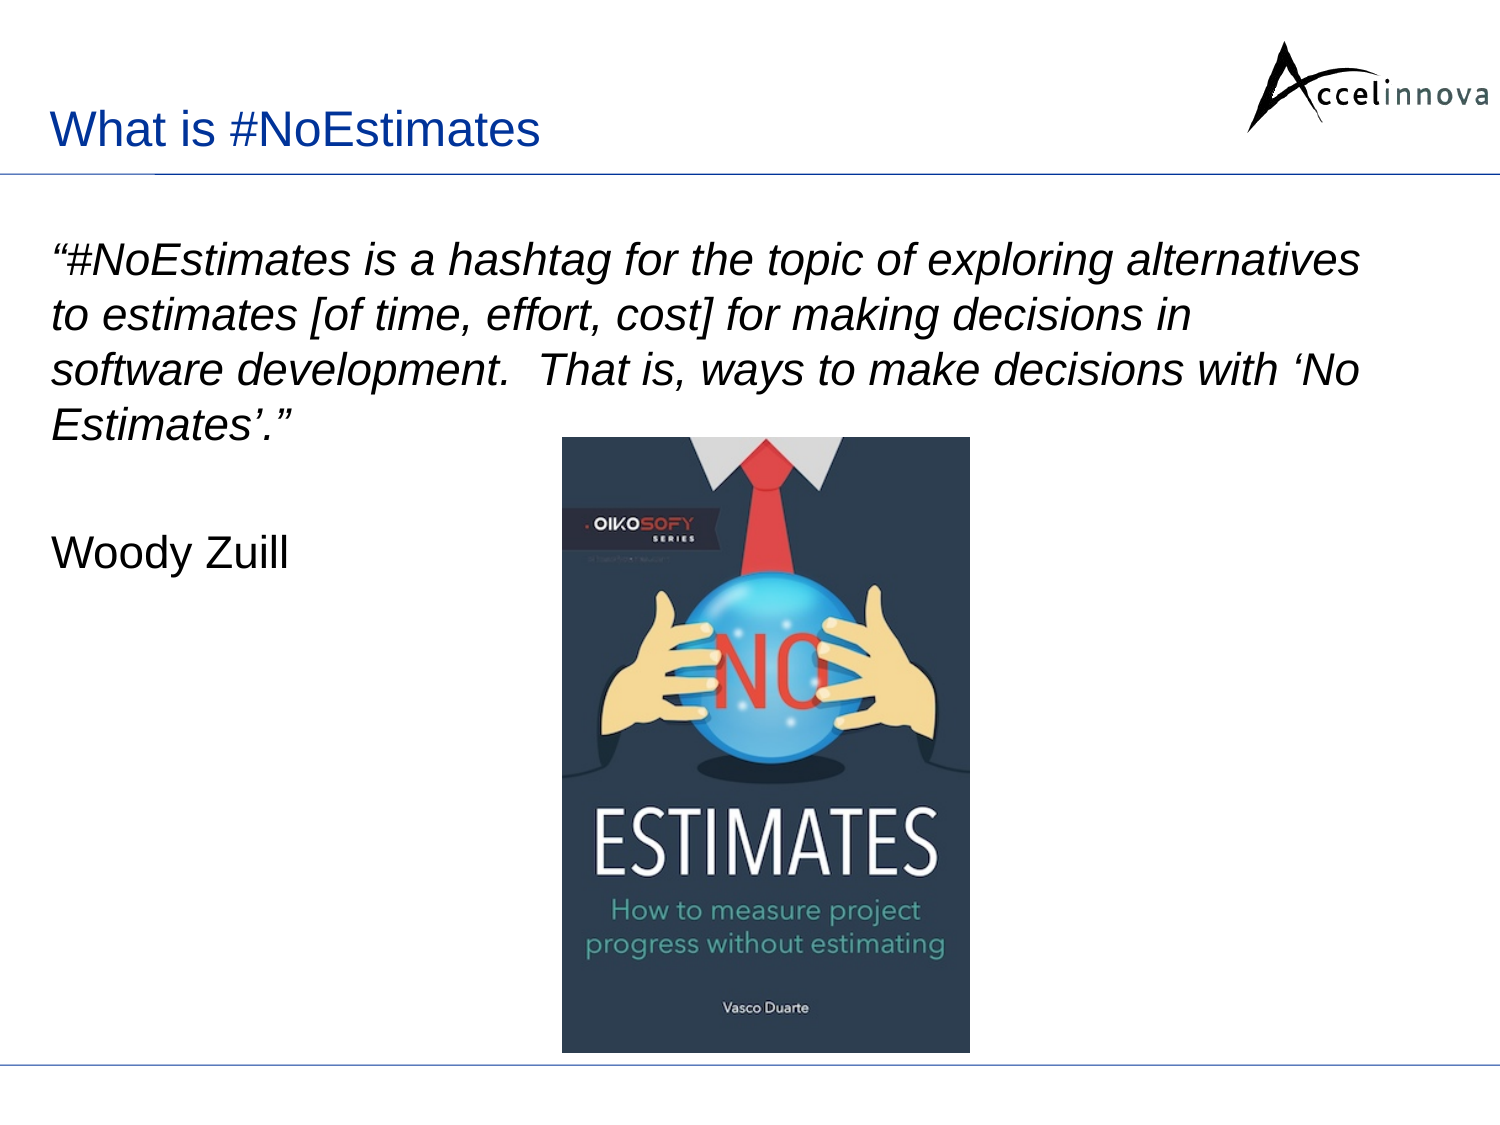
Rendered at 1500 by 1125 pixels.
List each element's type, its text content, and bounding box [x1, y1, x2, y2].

title What is #NoEstimates [34, 22, 1277, 164]
picture [562, 437, 971, 1053]
picture [1277, 41, 1488, 133]
text_box [36, 221, 1394, 1019]
